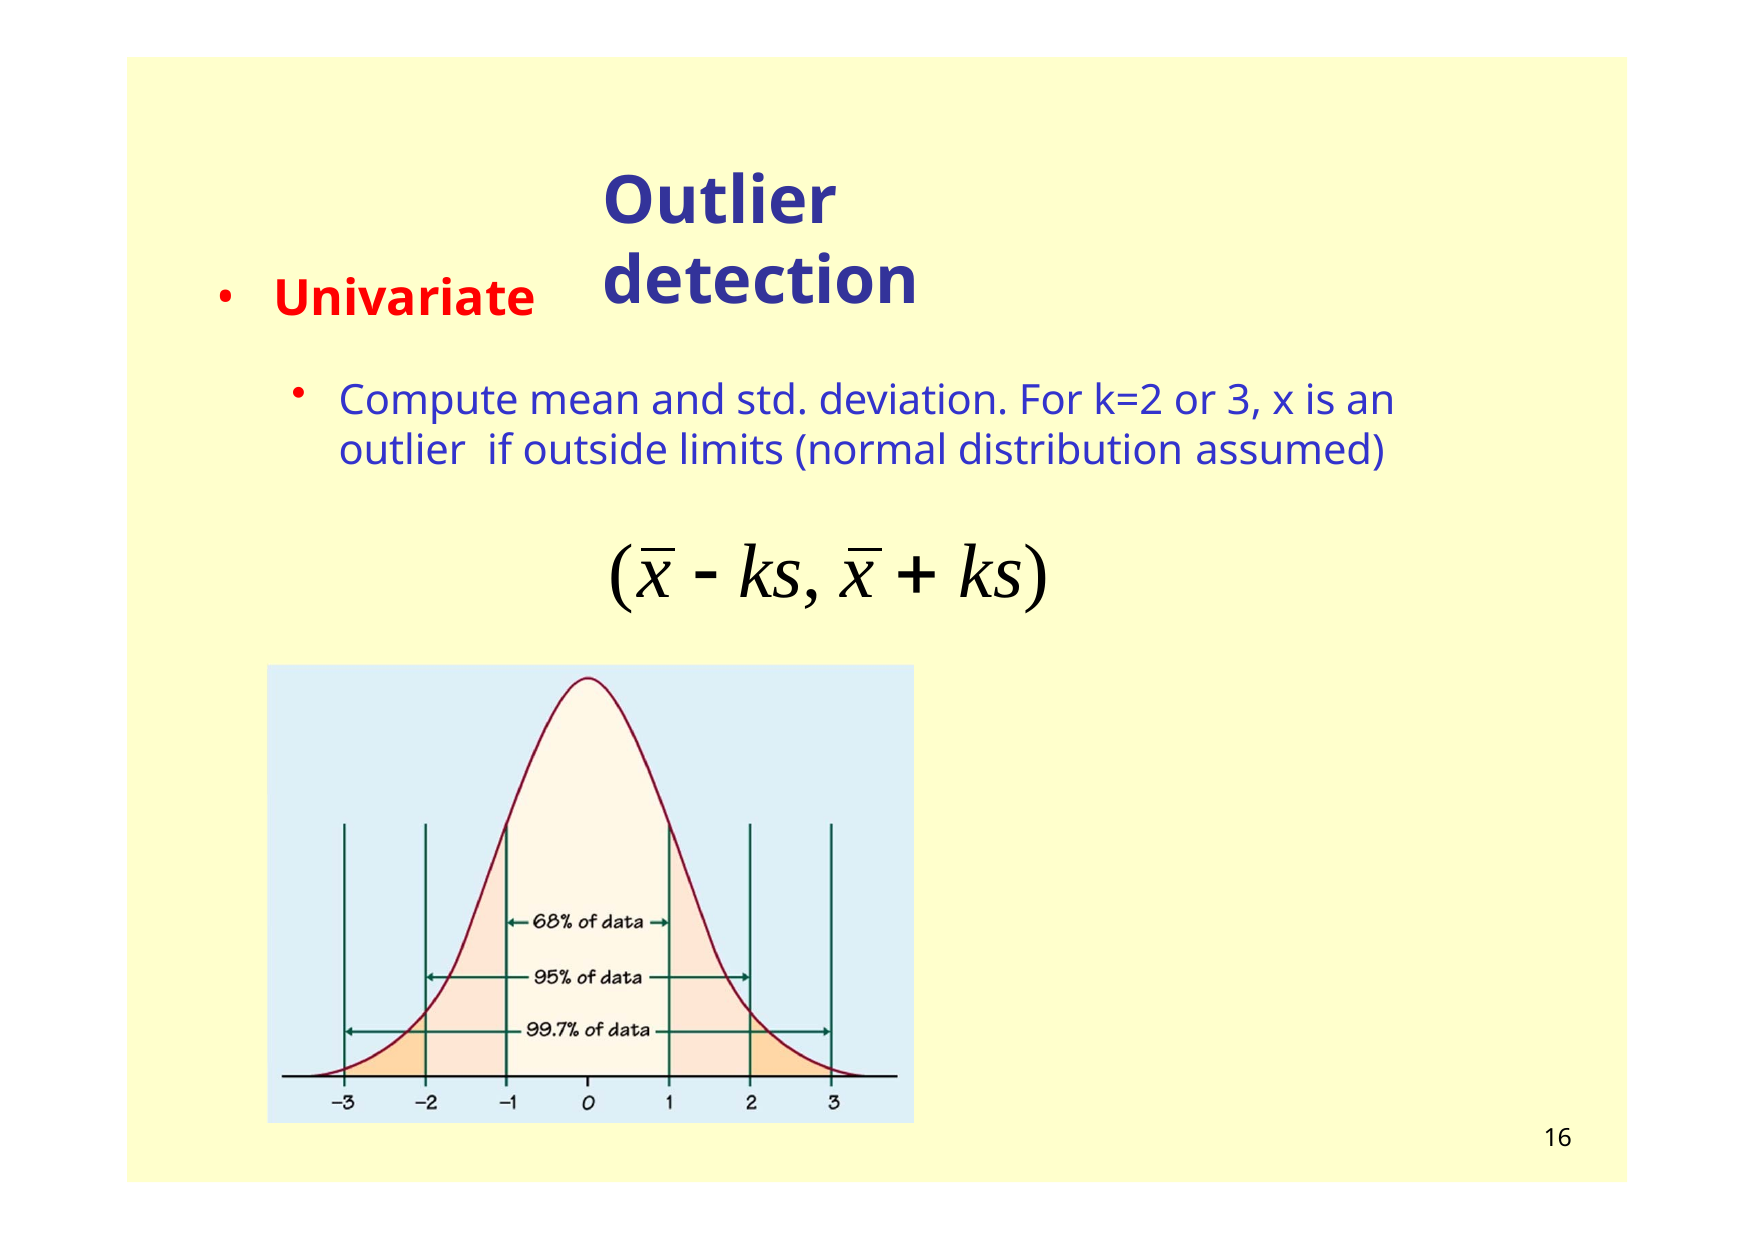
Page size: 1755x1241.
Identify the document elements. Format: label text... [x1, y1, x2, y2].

title Outlier detection [600, 154, 1158, 263]
text_box [266, 663, 914, 1123]
slide_number 16 [1537, 1117, 1581, 1241]
text_box Univariate Compute mean and std. deviation. For k=2 or 3, x is an outlier if outside limits (normal distribution assumed) (x  ks, x  ks) [214, 263, 1528, 613]
